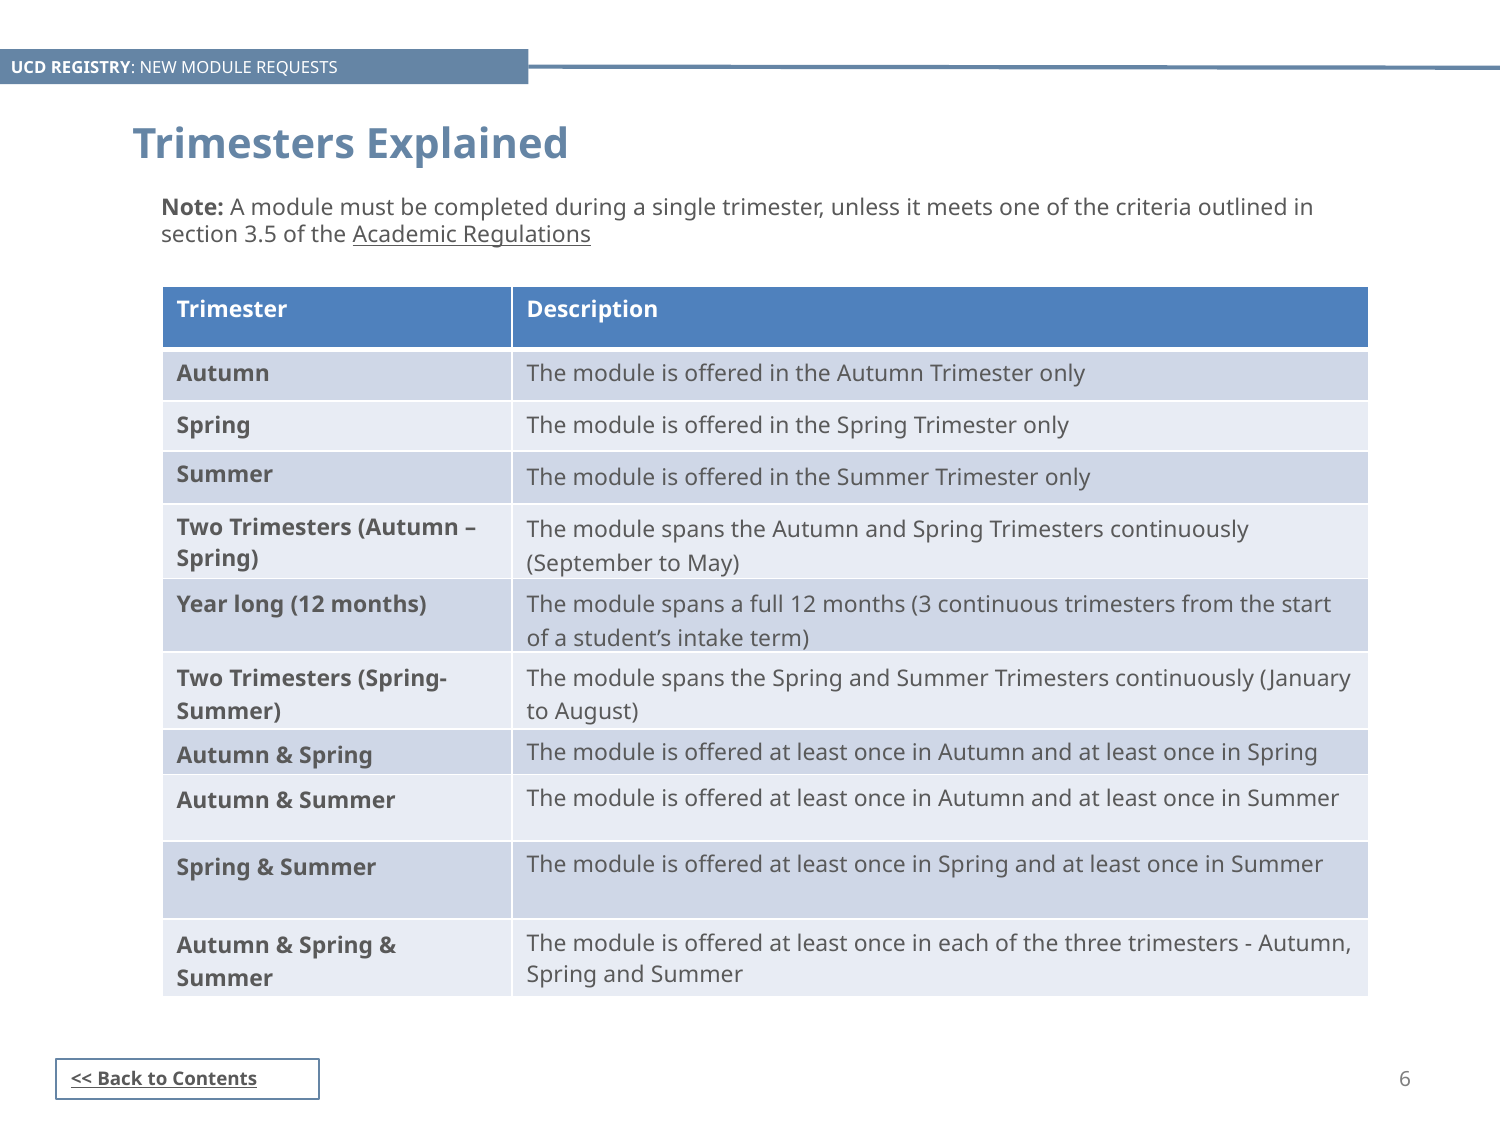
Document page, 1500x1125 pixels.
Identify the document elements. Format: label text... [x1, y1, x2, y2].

table_header Trimester [163, 287, 511, 347]
table_cell Autumn [163, 352, 511, 400]
table_cell Spring & Summer [163, 842, 511, 918]
table_cell The module is offered at least once in each of the three trimesters - Autumn, Spring and Summer [513, 920, 1368, 996]
table_cell Autumn & Spring & Summer [163, 920, 511, 996]
table_cell Autumn & Spring [163, 730, 511, 774]
text_box 6 [1324, 1058, 1426, 1099]
table_cell Two Trimesters (Spring-Summer) [163, 653, 511, 728]
text_box Note: A module must be completed during a single trimester, unless it meets one of the criteria outlined in section 3.5 of the Academic Regulations [146, 185, 1369, 259]
table_cell Spring [163, 402, 511, 450]
table_cell The module is offered at least once in Autumn and at least once in Spring [513, 730, 1368, 774]
table_cell Autumn & Summer [163, 775, 511, 840]
table_cell Year long (12 months) [163, 579, 511, 651]
text_box Trimesters Explained [117, 109, 1453, 175]
table_cell Summer [163, 452, 511, 503]
table_cell Two Trimesters (Autumn – Spring) [163, 505, 511, 578]
table_cell The module is offered in the Autumn Trimester only [513, 352, 1368, 400]
table_cell The module is offered in the Summer Trimester only [513, 452, 1368, 503]
table_cell The module spans the Autumn and Spring Trimesters continuously (September to May) [513, 505, 1368, 578]
table_header Description [513, 287, 1368, 347]
table_cell The module spans a full 12 months (3 continuous trimesters from the start of a student’s intake term) [513, 579, 1368, 651]
text_box << Back to Contents [55, 1058, 319, 1100]
table_cell The module is offered in the Spring Trimester only [513, 402, 1368, 450]
table_cell The module is offered at least once in Autumn and at least once in Summer [513, 775, 1368, 840]
table_cell The module spans the Spring and Summer Trimesters continuously (January to August) [513, 653, 1368, 728]
table_cell The module is offered at least once in Spring and at least once in Summer [513, 842, 1368, 918]
